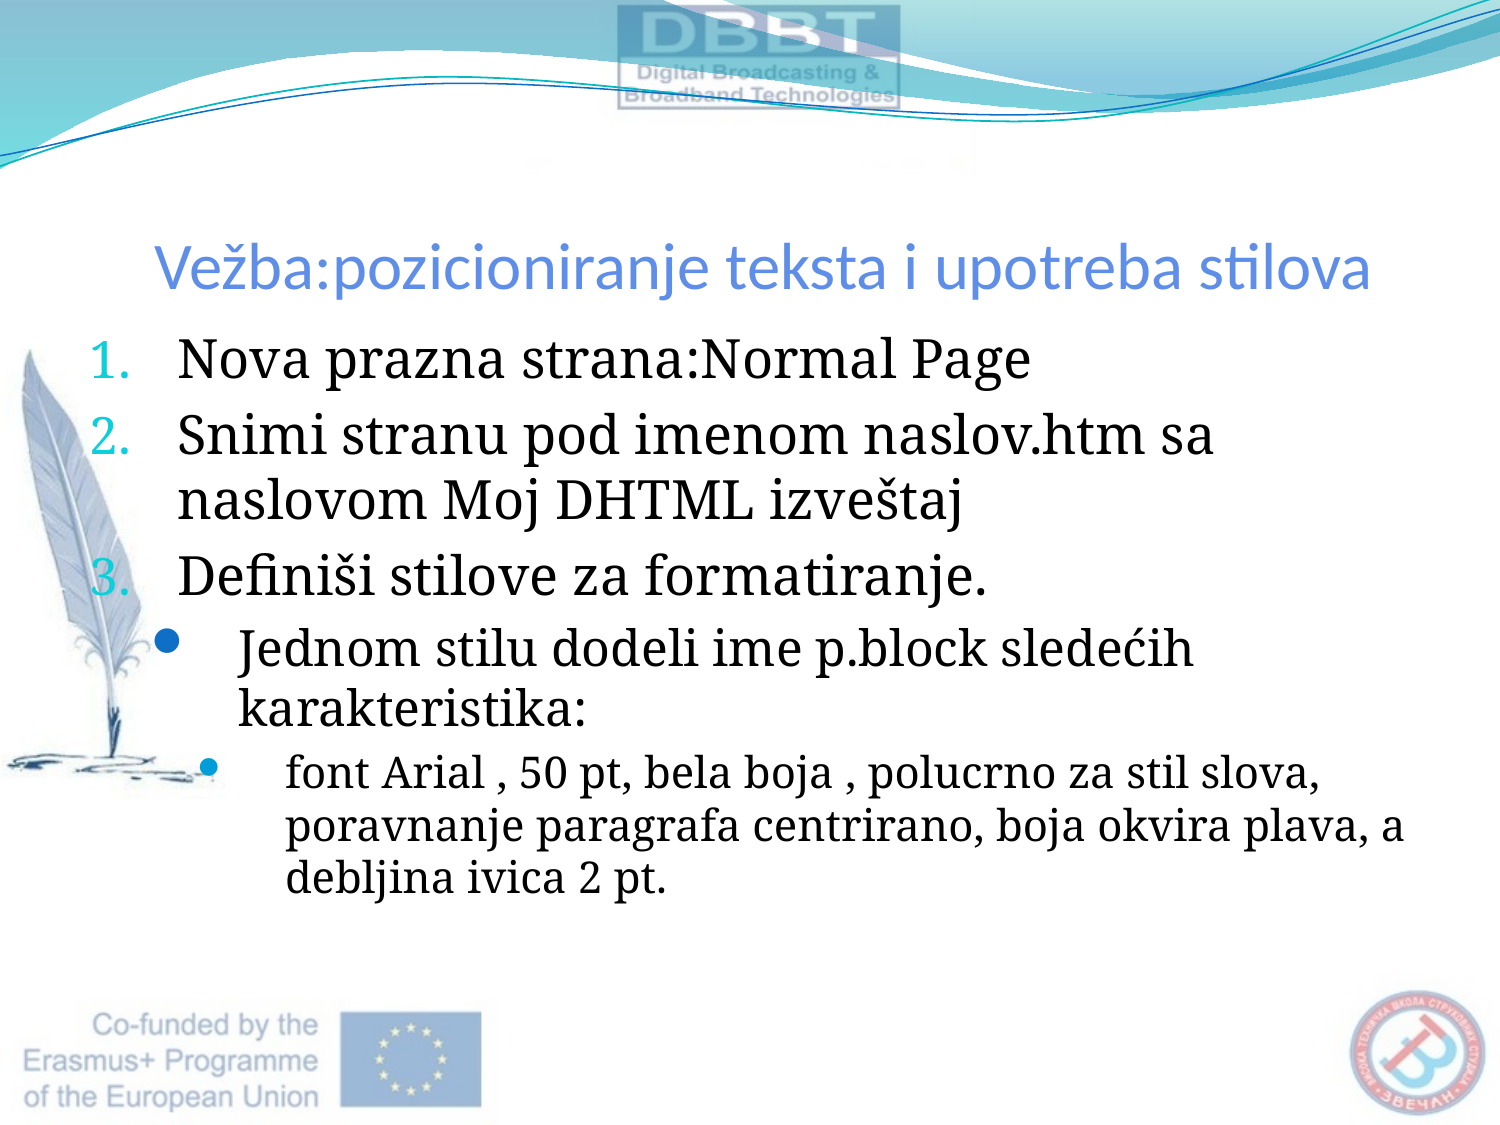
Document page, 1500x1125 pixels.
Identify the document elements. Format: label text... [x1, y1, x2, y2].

list Nova prazna strana:Normal Page Snimi stranu pod imenom naslov.htm sa naslovom Moj DHTML izveštaj Definiši stilove za formatiranje. Jednom stilu dodeli ime p.block sledećih karakteristika: font Arial , 50 pt, bela boja , polucrno za stil slova, poravnanje paragrafa centrirano, boja okvira plava, a debljina ivica 2 pt. [75, 317, 1425, 1038]
picture [1, 349, 226, 799]
title Vežba:pozicioniranje teksta i upotreba stilova [75, 115, 1425, 303]
